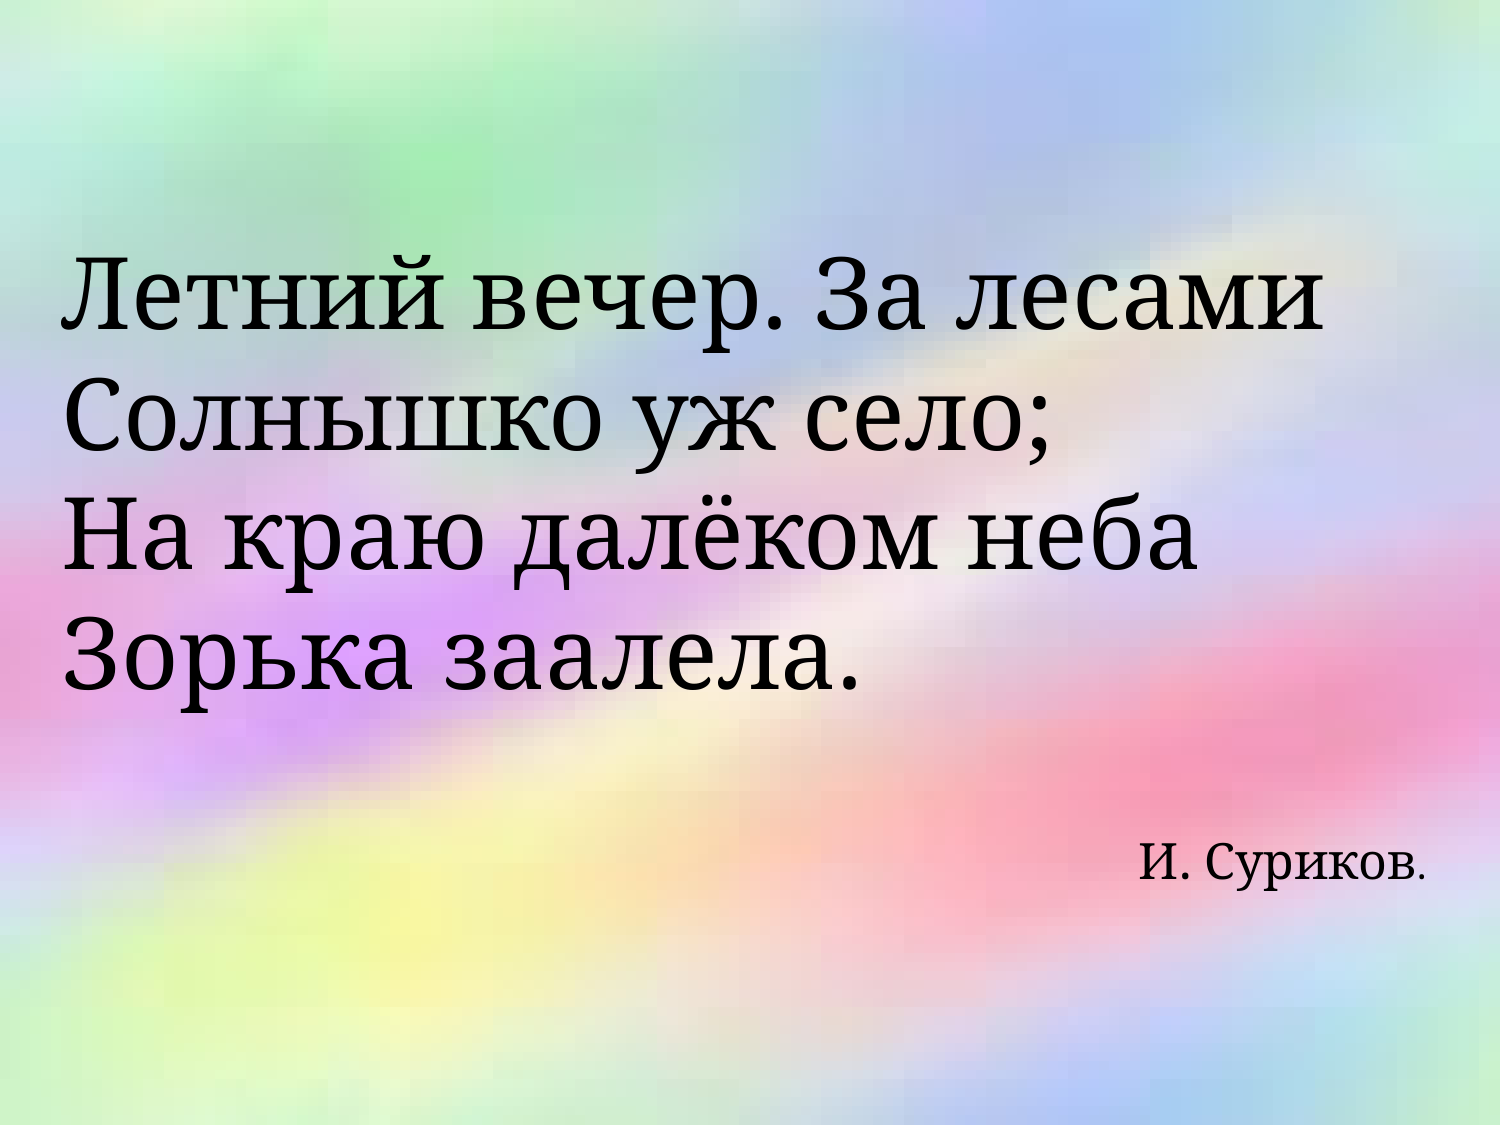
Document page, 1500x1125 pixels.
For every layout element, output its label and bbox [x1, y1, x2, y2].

list [0, 0, 1500, 1125]
